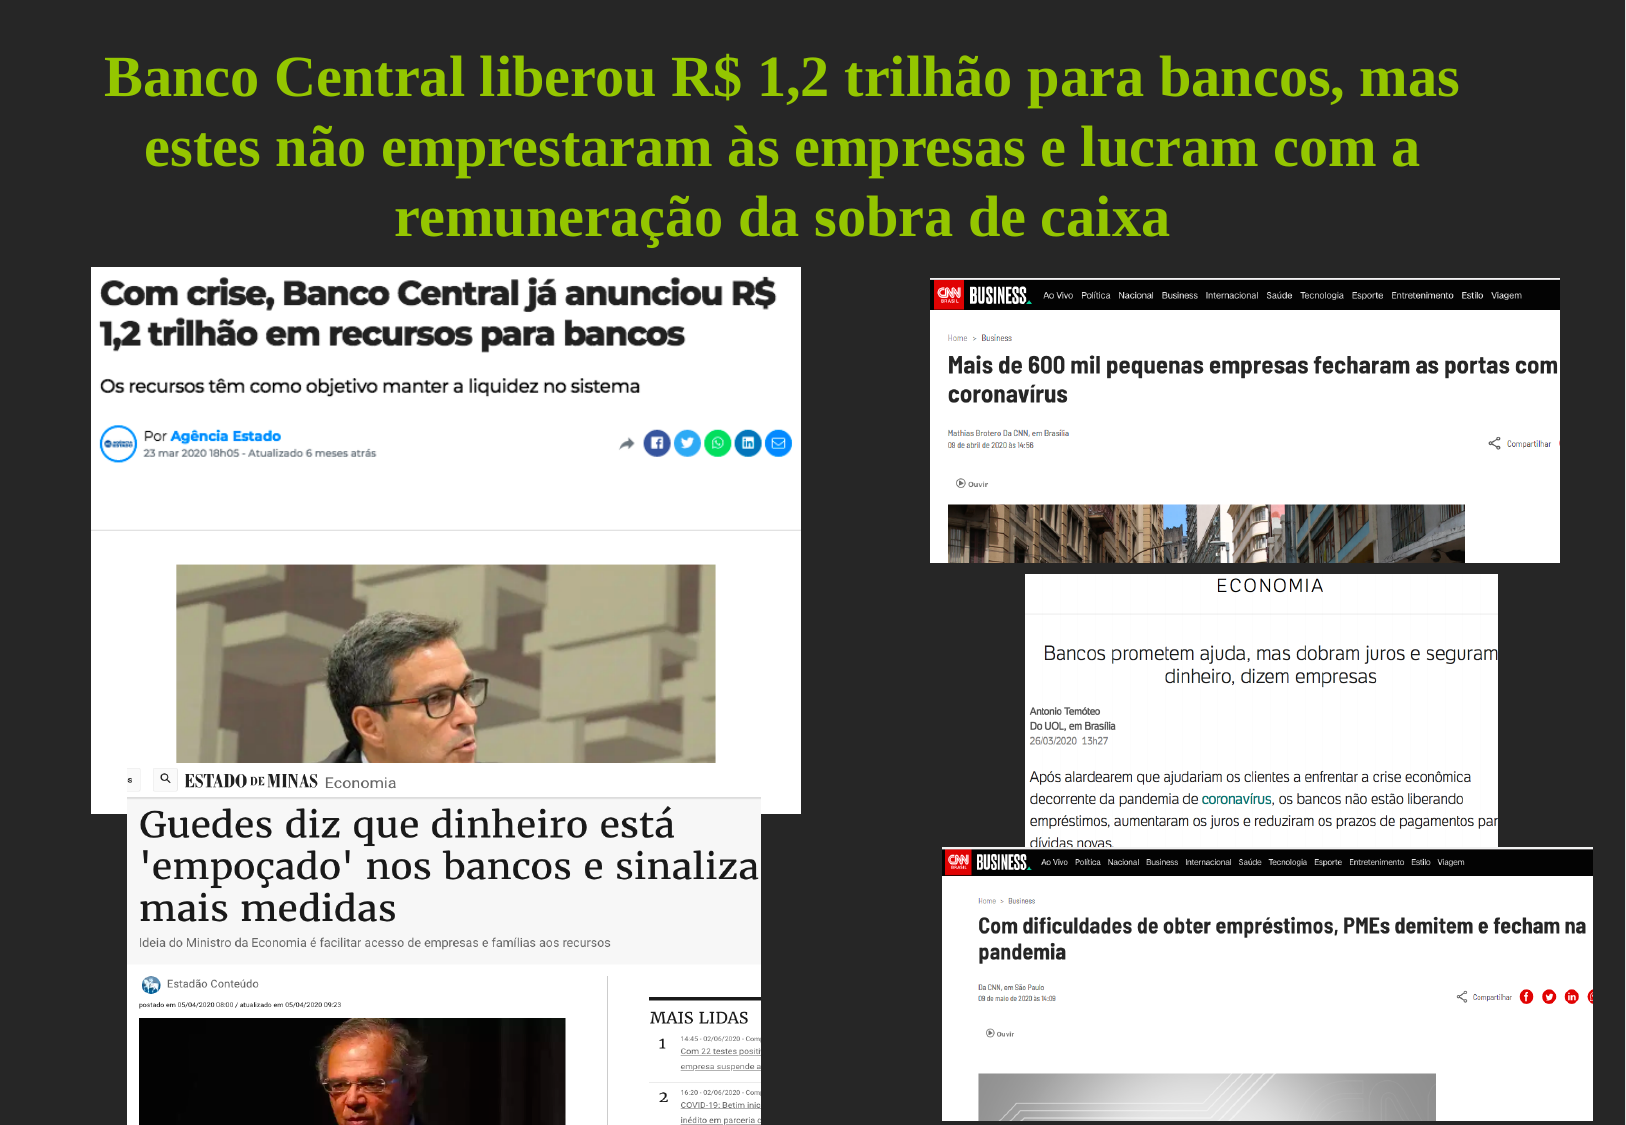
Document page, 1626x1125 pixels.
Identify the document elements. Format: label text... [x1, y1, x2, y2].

text_box Banco Central liberou R$ 1,2 trilhão para bancos, mas estes não emprestaram às empresas e lucram com a remuneração da sobra de caixa [56, 31, 1510, 256]
picture [930, 278, 1560, 563]
picture [91, 266, 801, 1125]
picture [942, 573, 1593, 1122]
